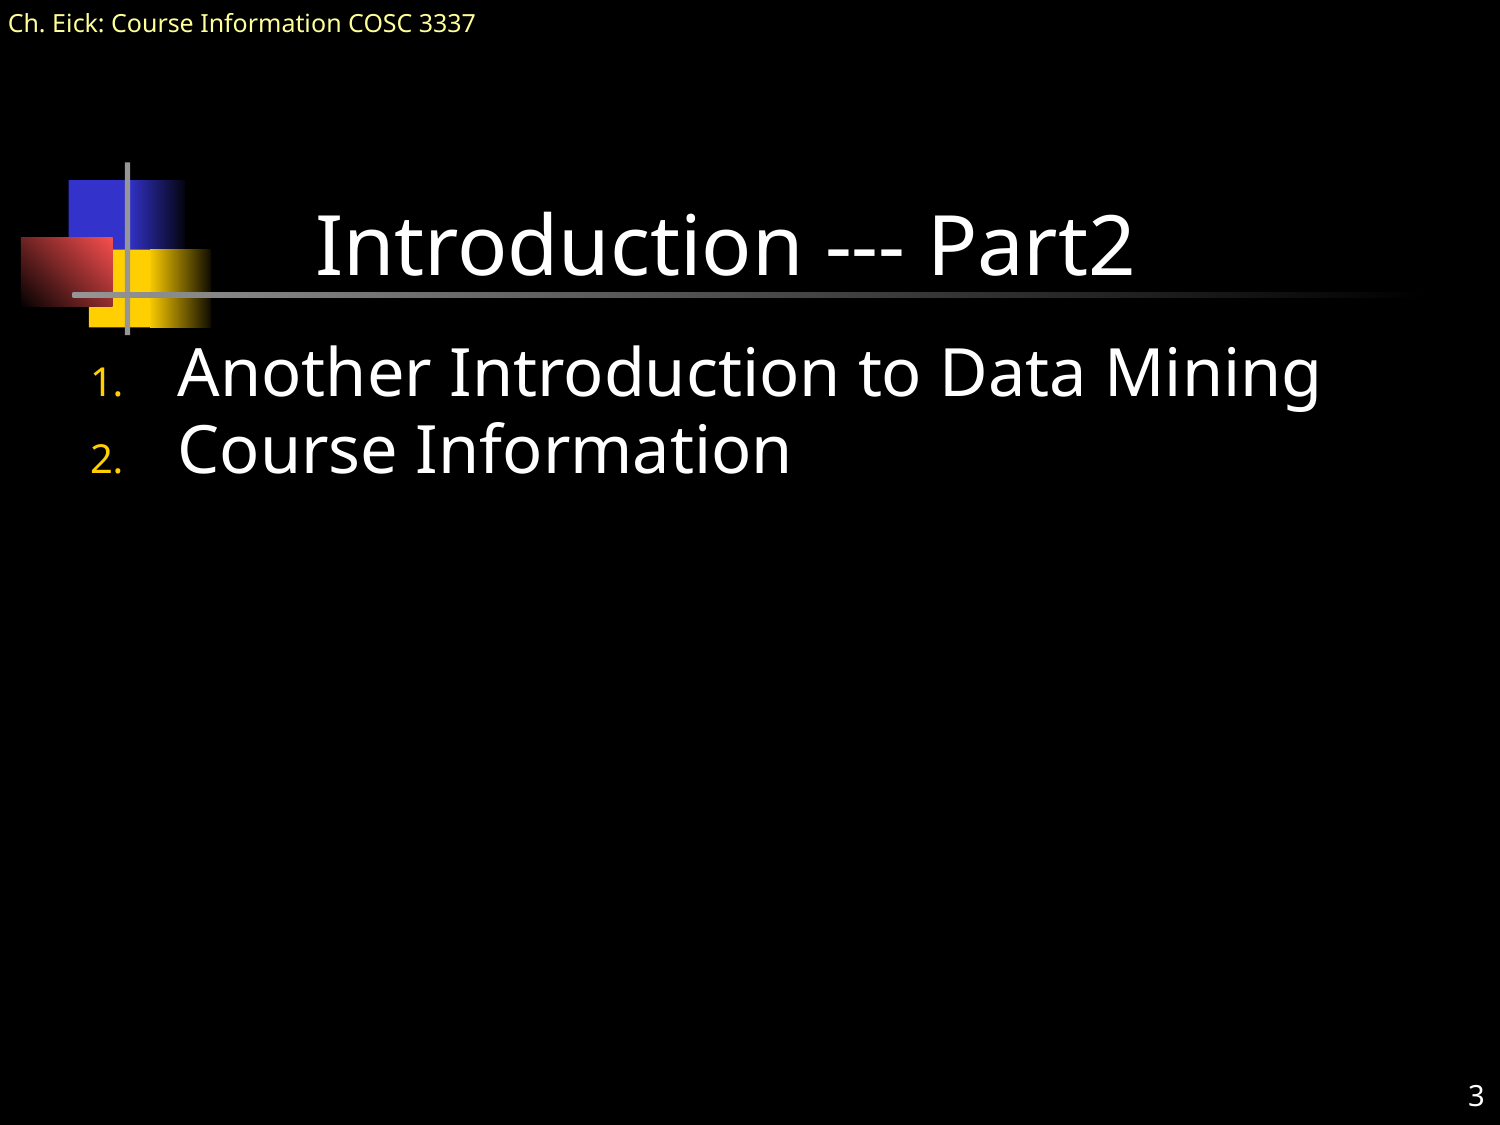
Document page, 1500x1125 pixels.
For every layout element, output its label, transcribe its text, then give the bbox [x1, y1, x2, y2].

slide_number 3 [1187, 1049, 1500, 1125]
title Introduction --- Part2 [300, 37, 1438, 300]
list Another Introduction to Data Mining Course Information [75, 337, 1469, 1050]
